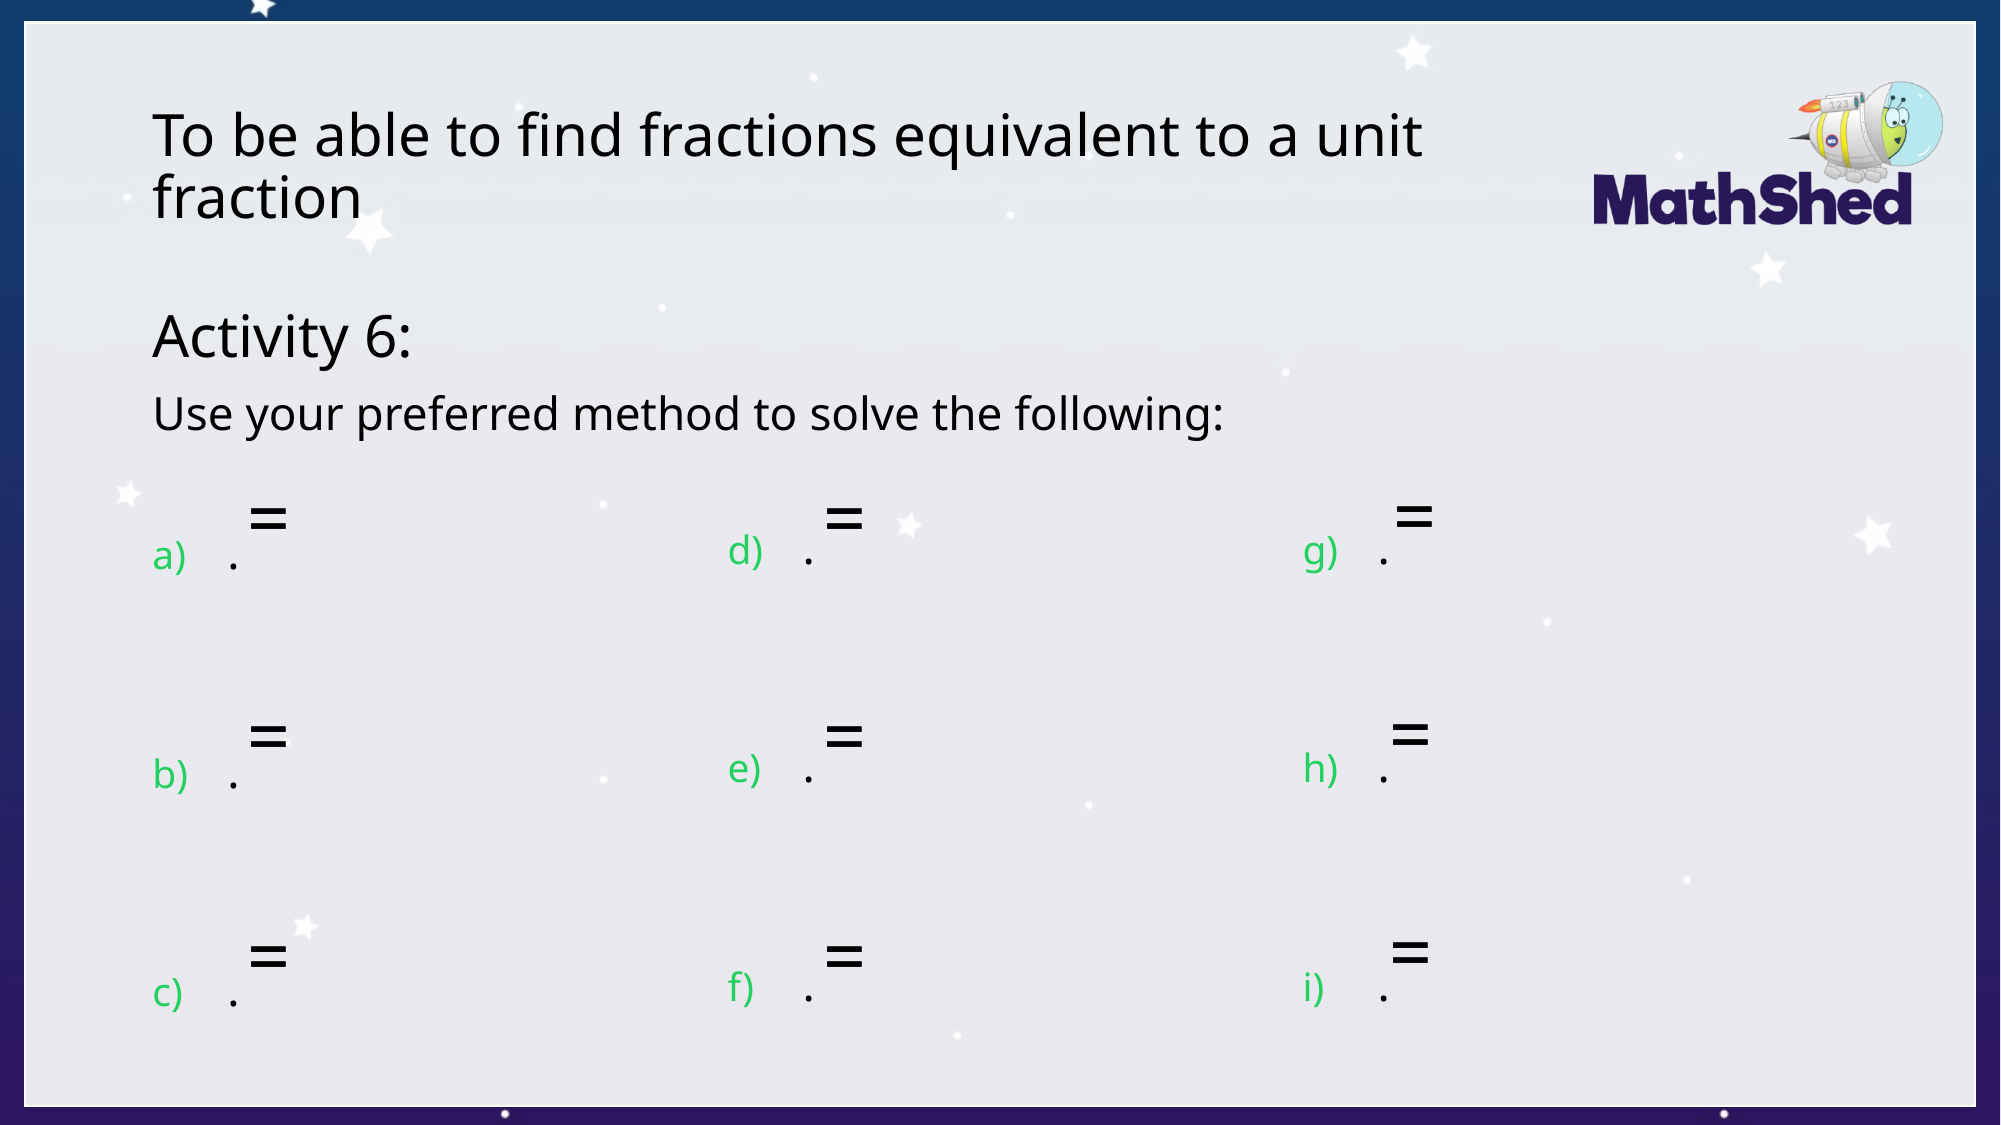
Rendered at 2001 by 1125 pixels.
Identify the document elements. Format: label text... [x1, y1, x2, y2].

picture [0, 0, 2001, 1125]
title To be able to find fractions equivalent to a unit fraction [137, 59, 1578, 278]
list Activity 6: Use your preferred method to solve the following: [137, 299, 1893, 446]
text_box . . . . . . . . . [137, 446, 1893, 1091]
